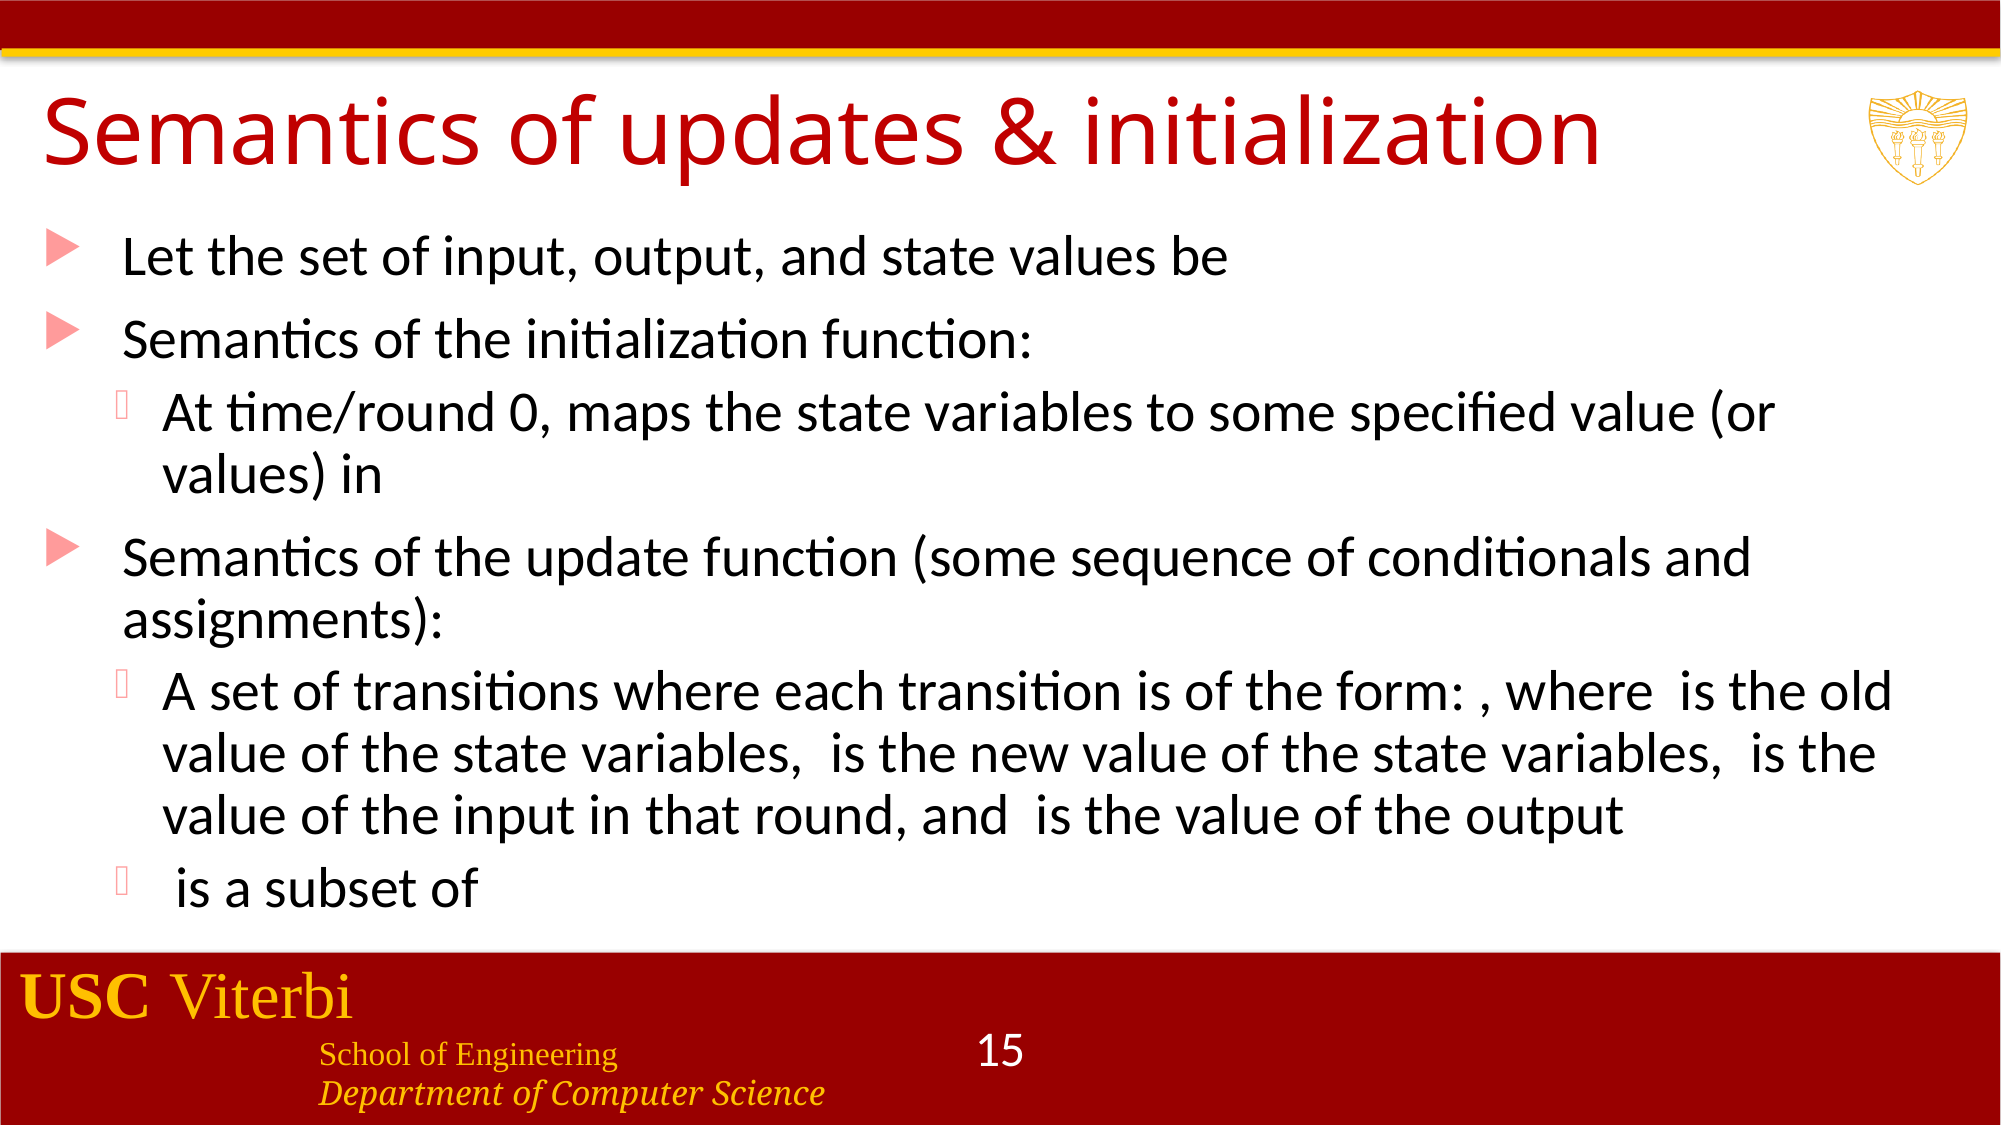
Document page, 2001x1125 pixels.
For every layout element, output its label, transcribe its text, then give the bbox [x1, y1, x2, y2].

slide_number 15 [774, 1016, 1225, 1077]
picture [1836, 76, 2000, 199]
title Semantics of updates & initialization [27, 70, 1819, 199]
